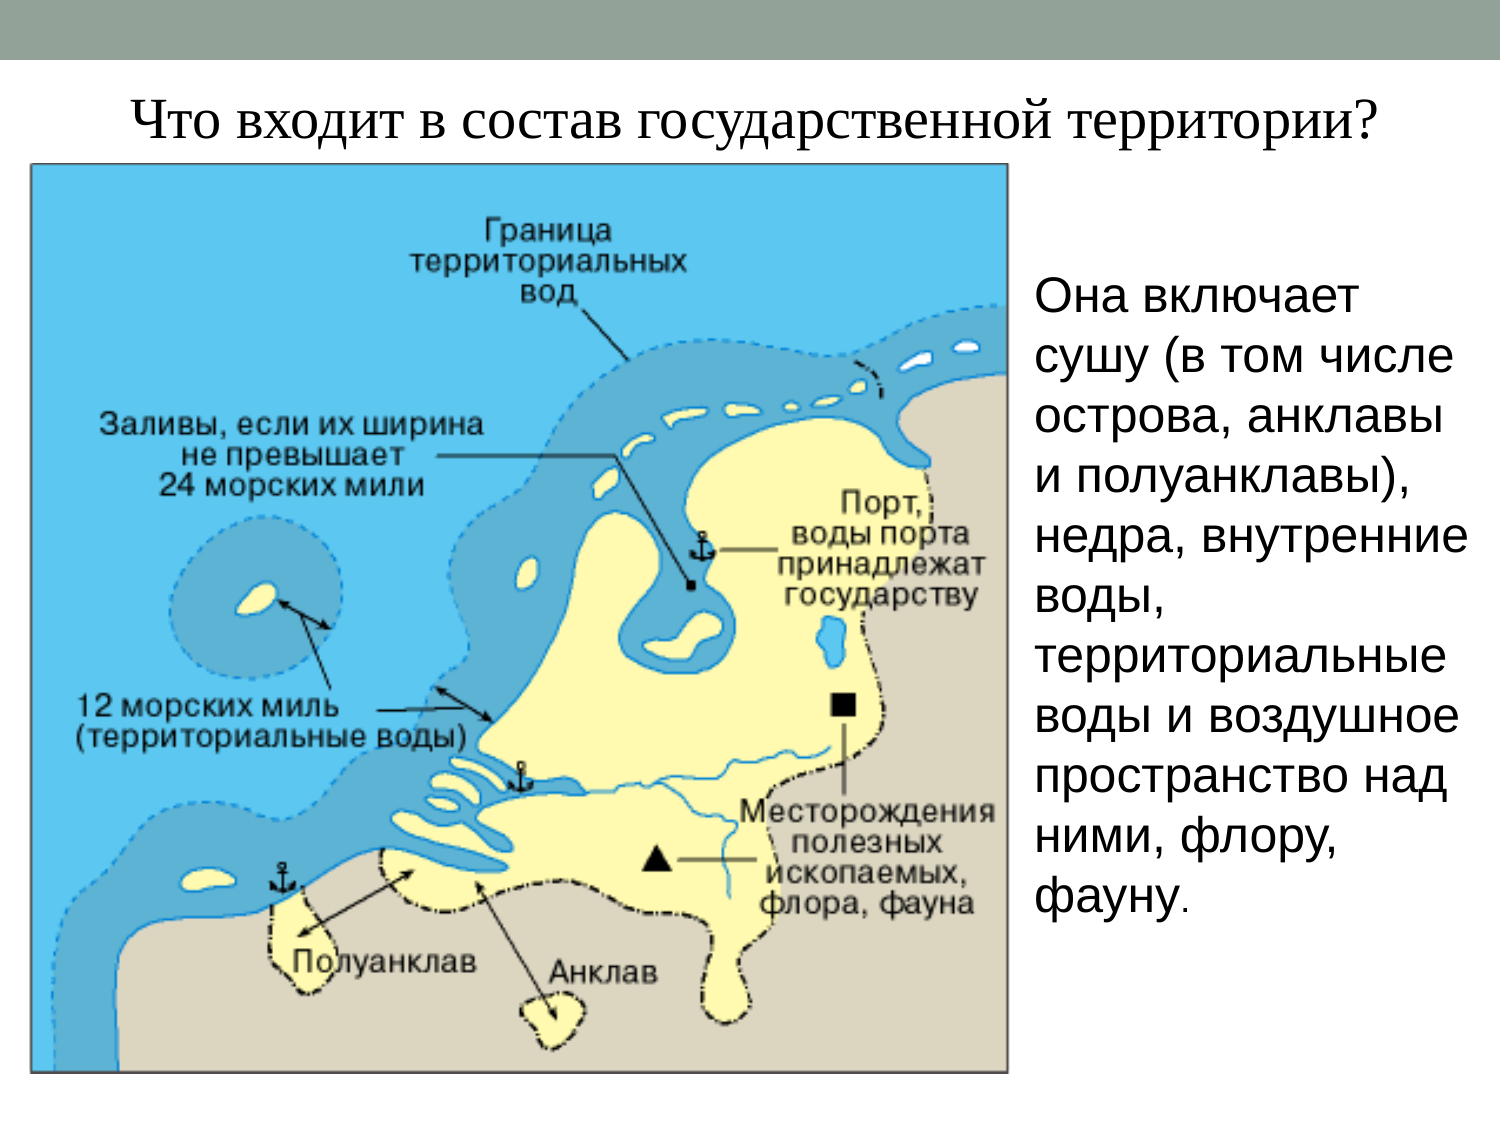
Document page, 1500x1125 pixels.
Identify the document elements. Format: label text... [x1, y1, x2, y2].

picture [0, 163, 1040, 1074]
text_box Что входит в состав государственной территории? [58, 72, 1452, 158]
text_box Она включает сушу (в том числе острова, анклавы и полуанклавы), недра, внутренние воды, территориальные воды и воздушное пространство над ними, флору, фауну. [1047, 255, 1500, 931]
